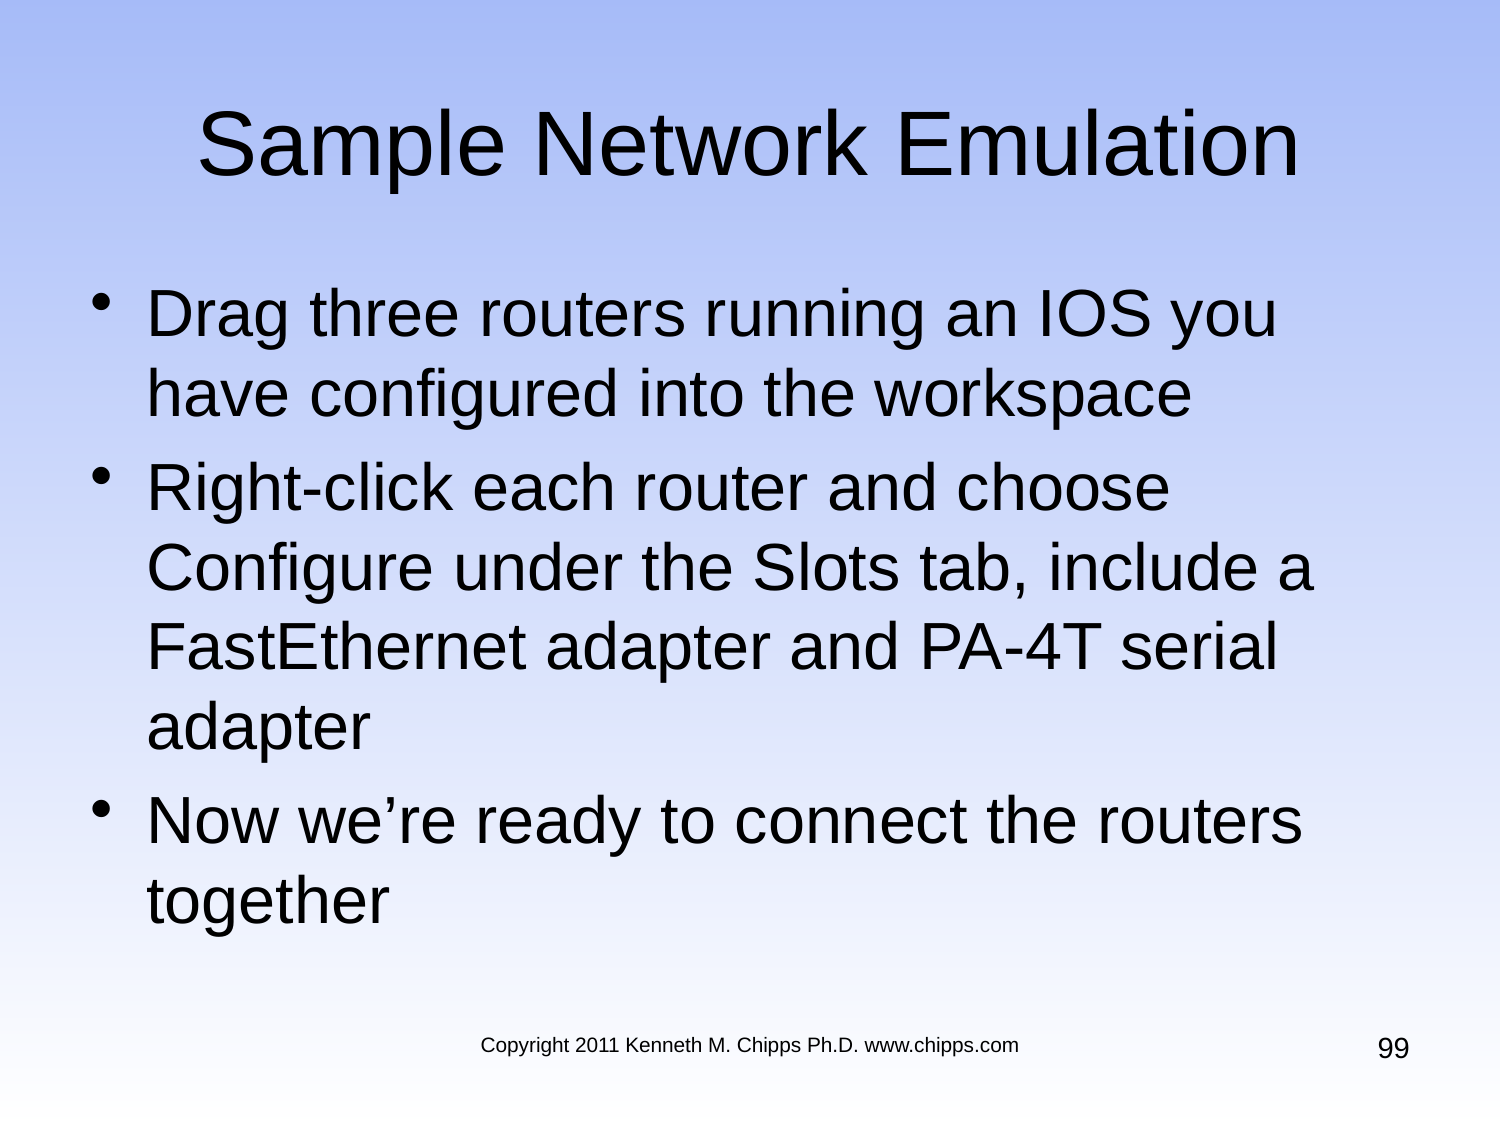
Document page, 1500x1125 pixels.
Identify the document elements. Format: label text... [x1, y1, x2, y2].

footer Copyright 2011 Kenneth M. Chipps Ph.D. www.chipps.com [449, 1024, 1051, 1103]
title Sample Network Emulation [75, 45, 1425, 233]
text_box [1425, 114, 1500, 118]
text_box [0, 114, 75, 118]
slide_number 99 [1074, 1021, 1426, 1101]
list Drag three routers running an IOS you have configured into the workspace Right-click each router and choose Configure under the Slots tab, include a FastEthernet adapter and PA-4T serial adapter Now we’re ready to connect the routers together [75, 262, 1425, 1005]
